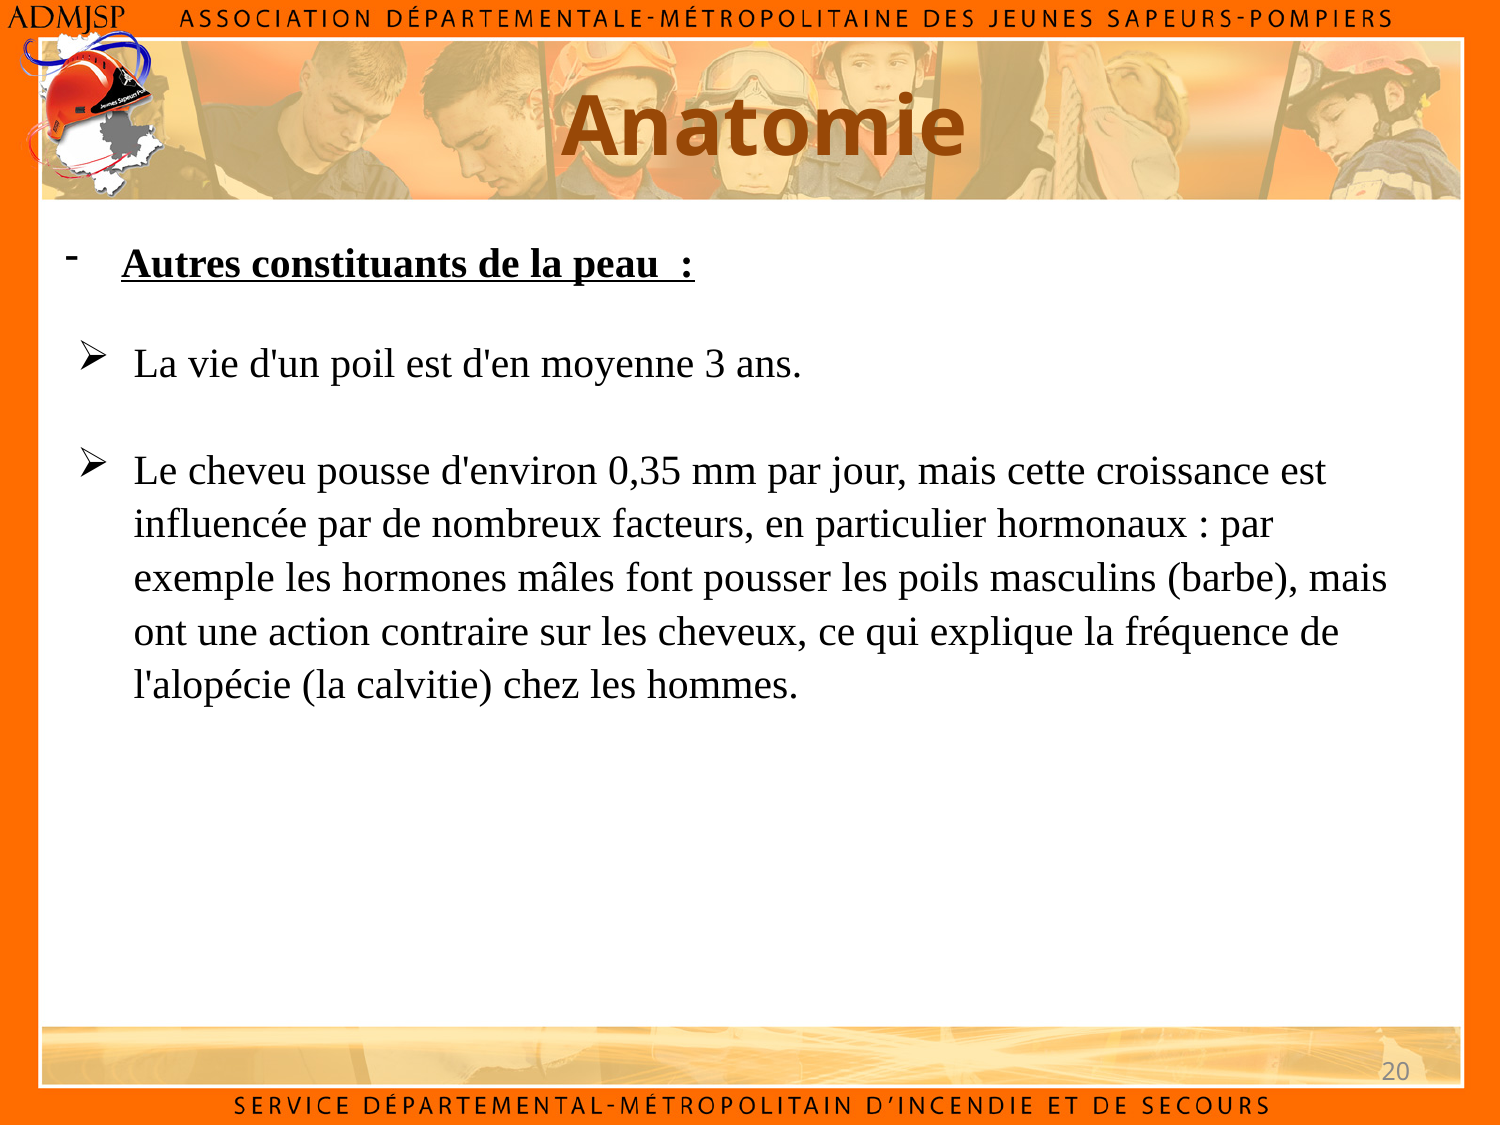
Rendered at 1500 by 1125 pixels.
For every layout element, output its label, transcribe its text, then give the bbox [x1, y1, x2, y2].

text_box La vie d'un poil est d'en moyenne 3 ans. Le cheveu pousse d'environ 0,35 mm par jour, mais cette croissance est influencée par de nombreux facteurs, en particulier hormonaux : par exemple les hormones mâles font pousser les poils masculins (barbe), mais ont une action contraire sur les cheveux, ce qui explique la fréquence de l'alopécie (la calvitie) chez les hommes. [62, 324, 1425, 715]
text_box 20 [1074, 1042, 1425, 1103]
title Anatomie [76, 45, 1454, 200]
text_box Autres constituants de la peau : [50, 224, 1279, 294]
picture [0, 0, 1500, 1125]
